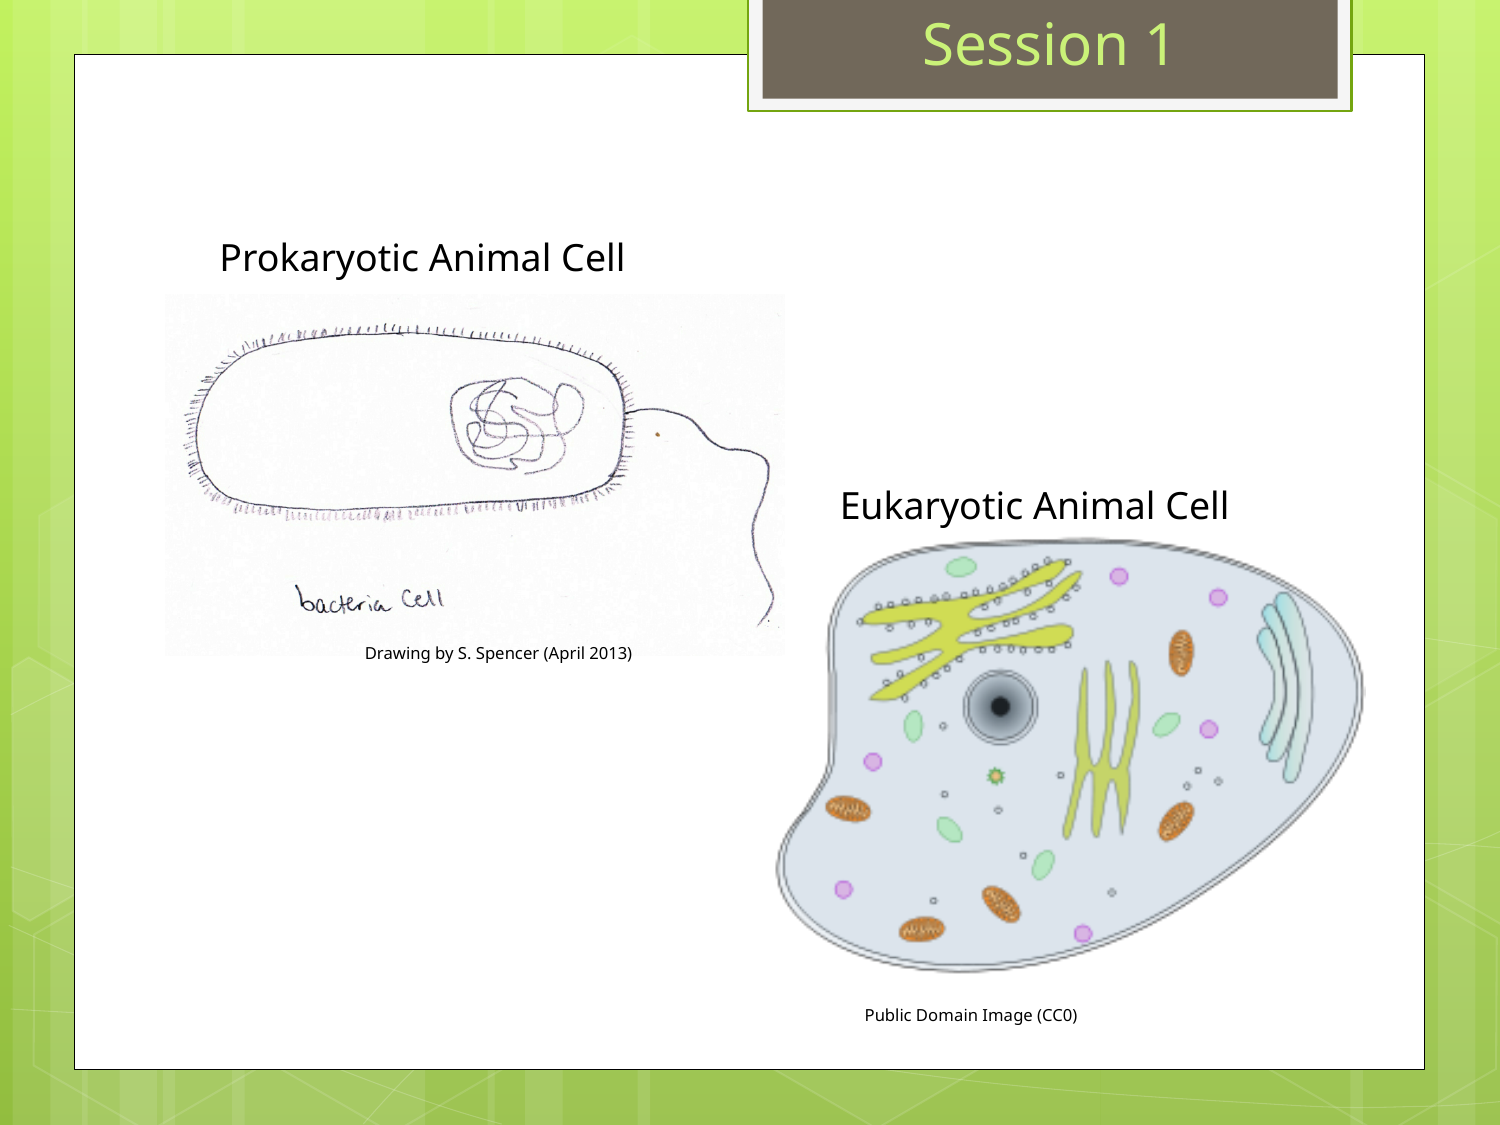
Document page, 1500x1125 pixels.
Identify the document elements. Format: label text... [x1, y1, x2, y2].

picture [165, 294, 1366, 1066]
text_box Prokaryotic Animal Cell [204, 226, 746, 287]
text_box Session 1 [774, 0, 1325, 85]
text_box Drawing by S. Spencer (April 2013) [350, 665, 688, 671]
